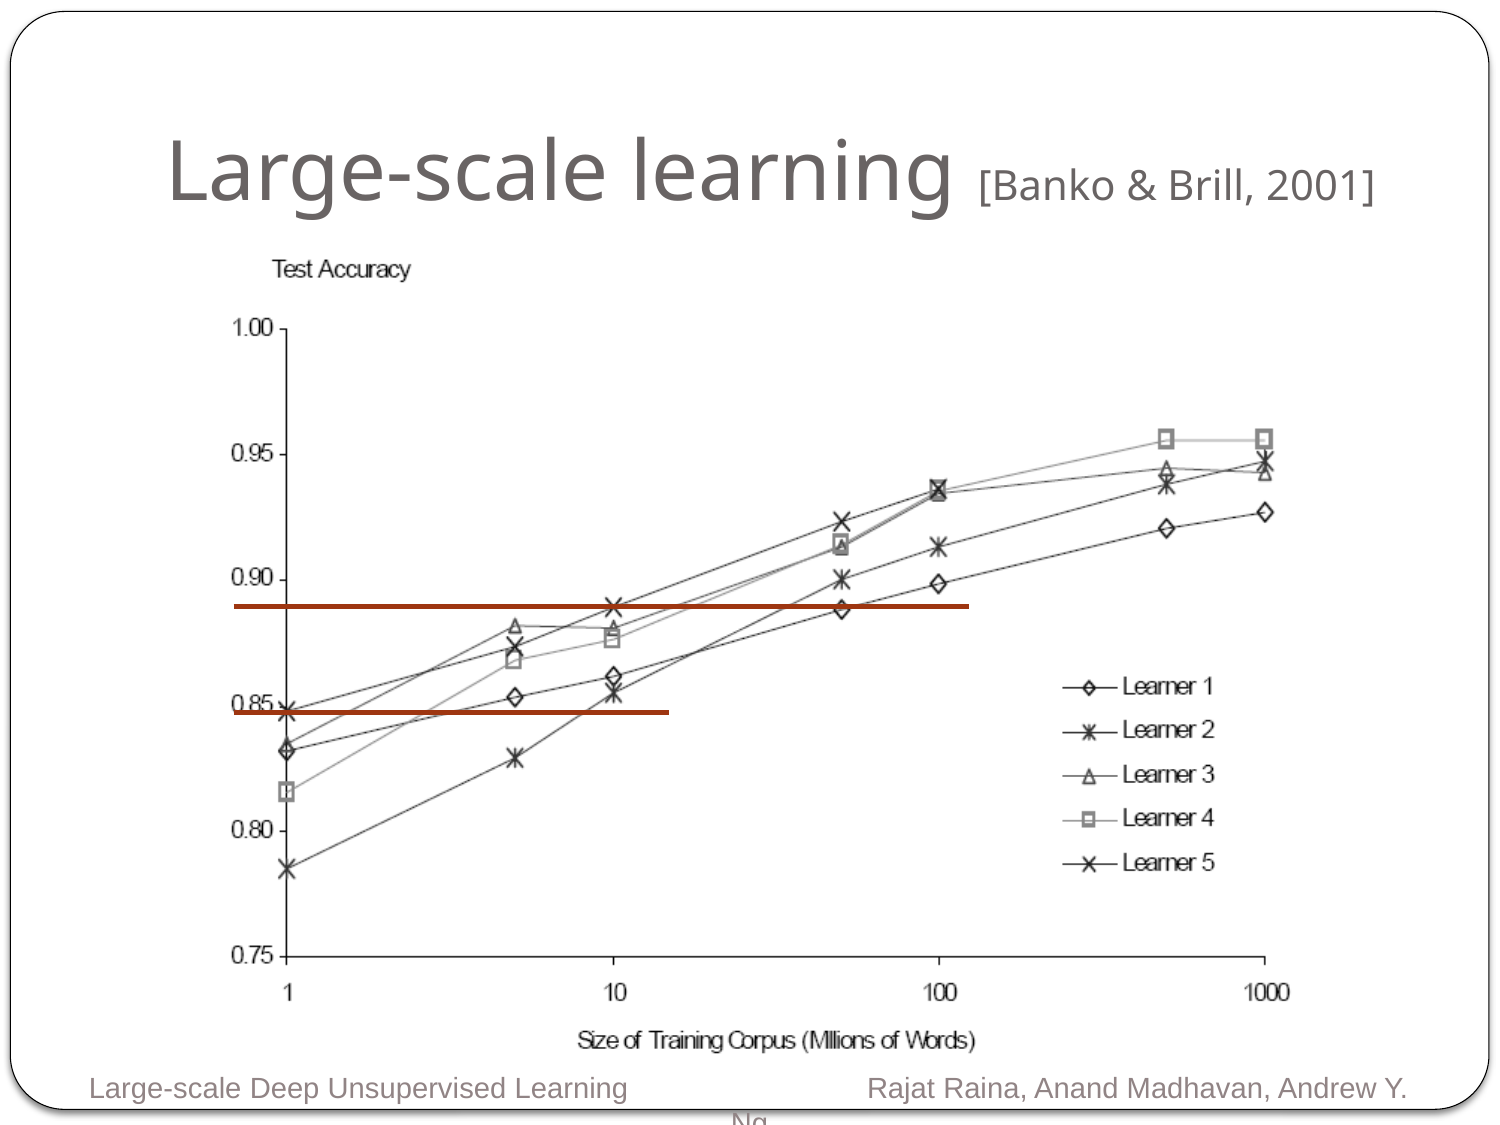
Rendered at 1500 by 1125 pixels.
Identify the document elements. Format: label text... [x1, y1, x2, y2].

title Large-scale learning [Banko & Brill, 2001] [149, 44, 1426, 233]
text_box Large-scale Deep Unsupervised Learning Rajat Raina, Anand Madhavan, Andrew Y. Ng [56, 1061, 1443, 1125]
picture [224, 249, 1294, 1057]
